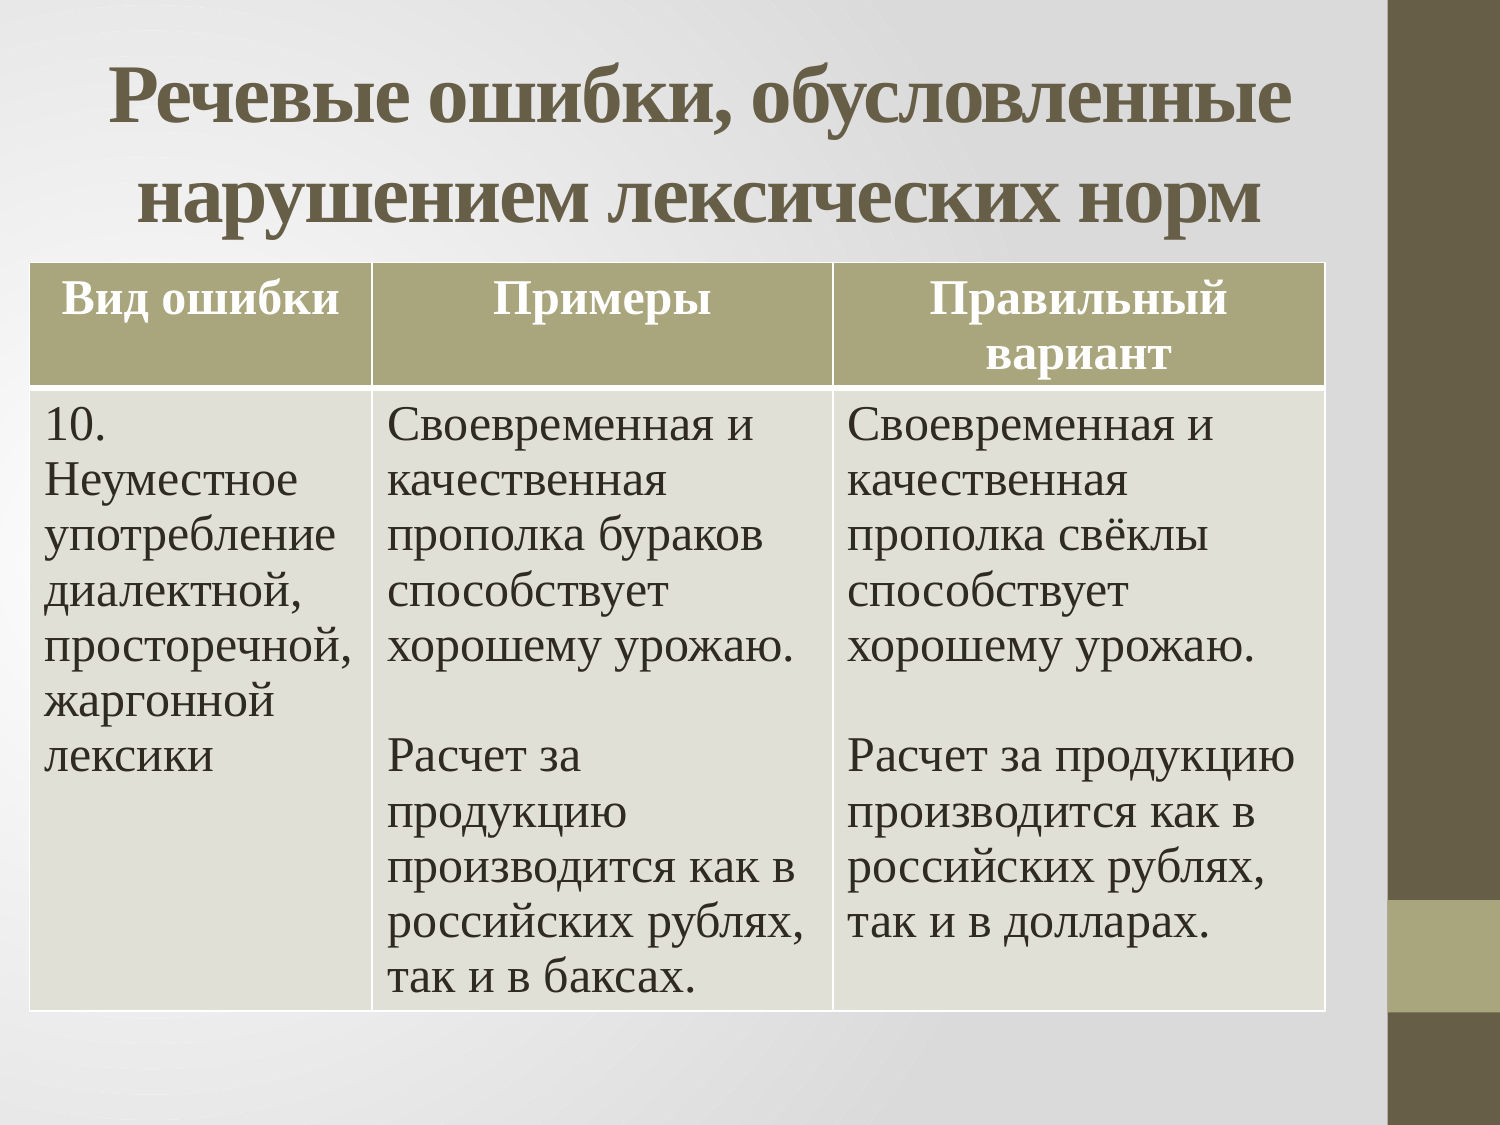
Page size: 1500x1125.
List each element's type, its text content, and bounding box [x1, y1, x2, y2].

table_cell Своевременная и качественная прополка бураков способствует хорошему урожаю. Расчет за продукцию производится как в российских рублях, так и в баксах. [373, 391, 832, 1010]
table_header Вид ошибки [30, 263, 371, 385]
table_cell Своевременная и качественная прополка свёклы способствует хорошему урожаю. Расчет за продукцию производится как в российских рублях, так и в долларах. [834, 391, 1324, 1010]
table_header Правильный вариант [834, 263, 1324, 385]
title Речевые ошибки, обусловленные нарушением лексических норм [75, 45, 1325, 233]
table_cell 10. Неуместное употребление диалектной, просторечной, жаргонной лексики [30, 391, 371, 1010]
table_header Примеры [373, 263, 832, 385]
